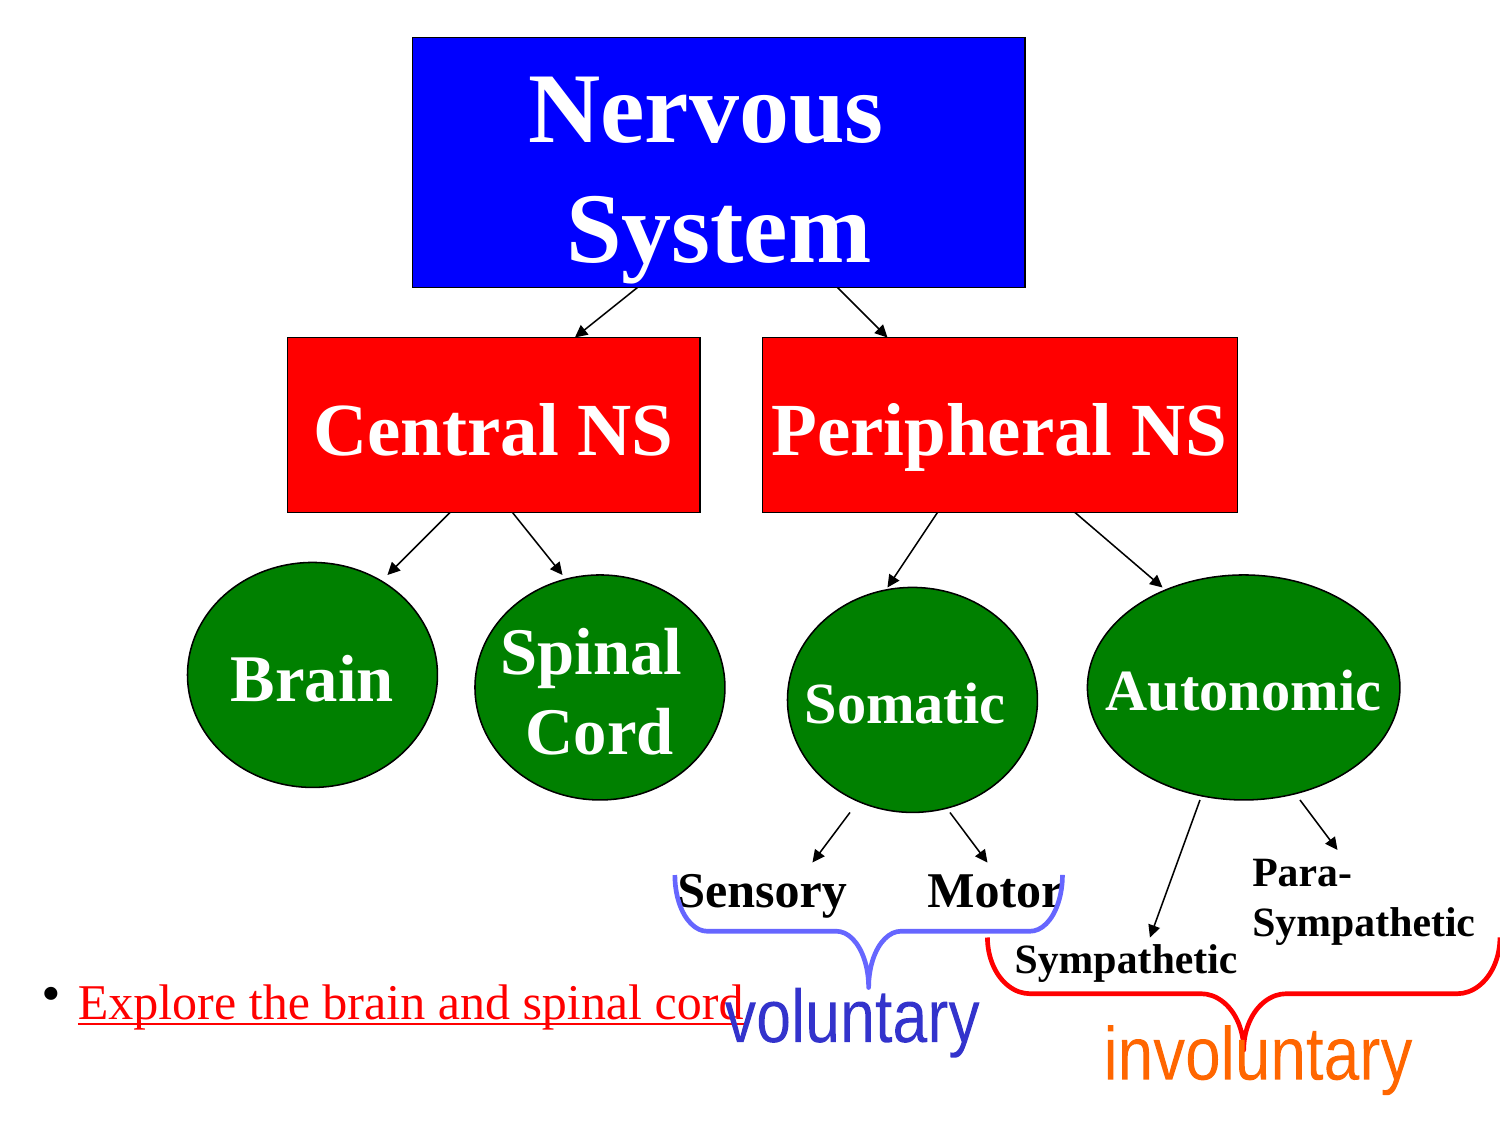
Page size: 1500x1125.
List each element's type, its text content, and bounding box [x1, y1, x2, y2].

text_box [574, 287, 638, 338]
text_box [1074, 512, 1163, 588]
text_box Brain [187, 562, 438, 788]
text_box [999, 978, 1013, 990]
text_box Motor [912, 849, 1079, 924]
text_box Central NS [287, 337, 700, 513]
text_box [674, 874, 1063, 988]
text_box Peripheral NS [762, 337, 1238, 513]
text_box [987, 937, 1500, 1039]
text_box Para- Sympathetic [1237, 837, 1500, 937]
text_box Autonomic [1087, 574, 1400, 800]
text_box Sympathetic [999, 924, 1237, 937]
text_box [887, 512, 938, 588]
text_box Explore the brain and spinal cord [27, 962, 759, 1038]
text_box Somatic [787, 587, 1038, 813]
text_box Spinal Cord [474, 574, 725, 800]
text_box [387, 512, 451, 575]
text_box Sensory [662, 849, 862, 925]
text_box [512, 512, 563, 575]
text_box Nervous System [412, 37, 1025, 288]
text_box Para- Sympathetic [1265, 950, 1500, 1003]
text_box [837, 287, 888, 338]
